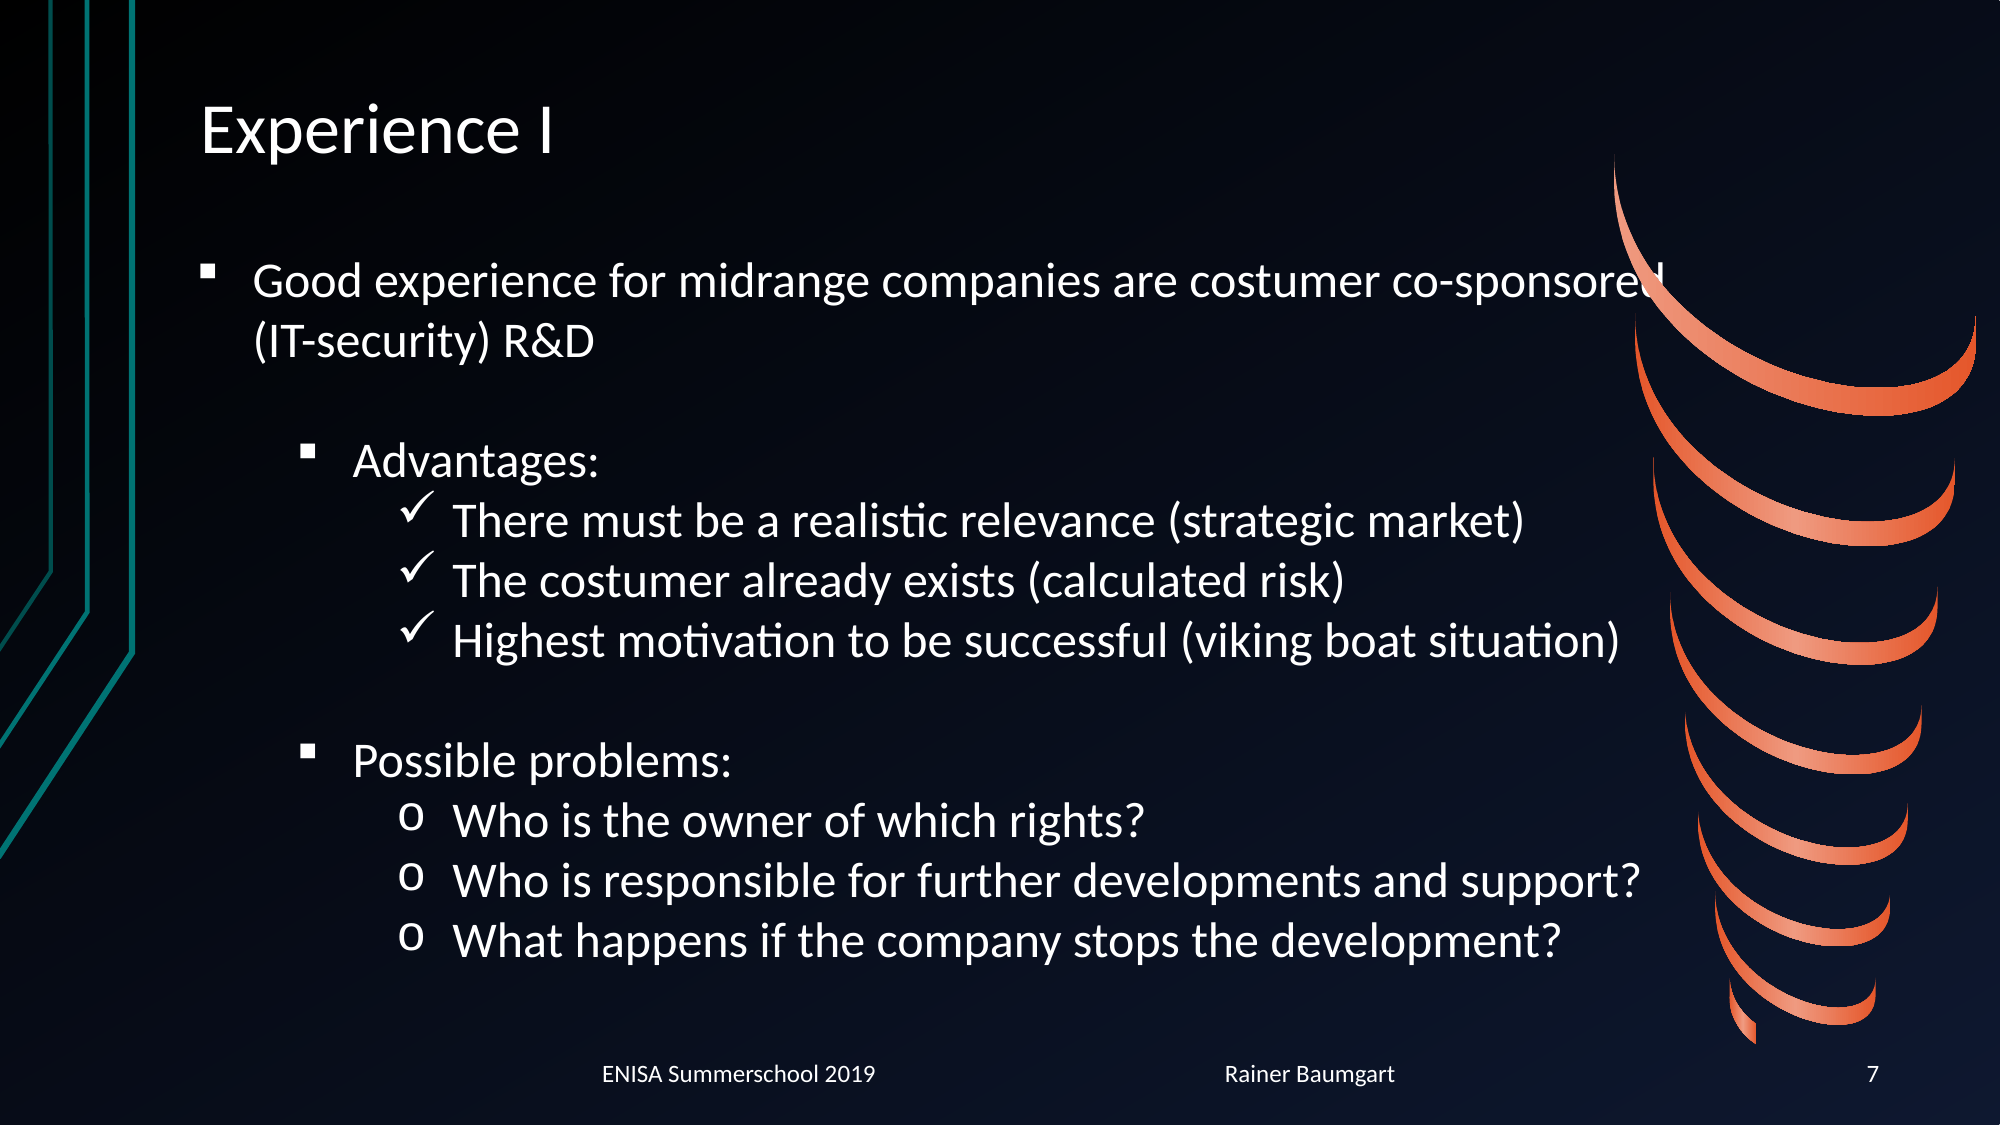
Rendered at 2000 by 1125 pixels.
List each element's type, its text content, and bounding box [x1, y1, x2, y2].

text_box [1613, 151, 1977, 1045]
slide_number 7 [1732, 1054, 1900, 1103]
text_box Good experience for midrange companies are costumer co-sponsored (IT-security) R&D Advantages: There must be a realistic relevance (strategic market) The costumer already exists (calculated risk) Highest motivation to be successful (viking boat situation) Possible problems: Who is the owner of which rights? Who is responsible for further developments and support? What happens if the company stops the development? [181, 239, 1682, 1125]
title Experience I [180, 80, 1880, 271]
footer ENISA Summerschool 2019 Rainer Baumgart [566, 1042, 1433, 1103]
